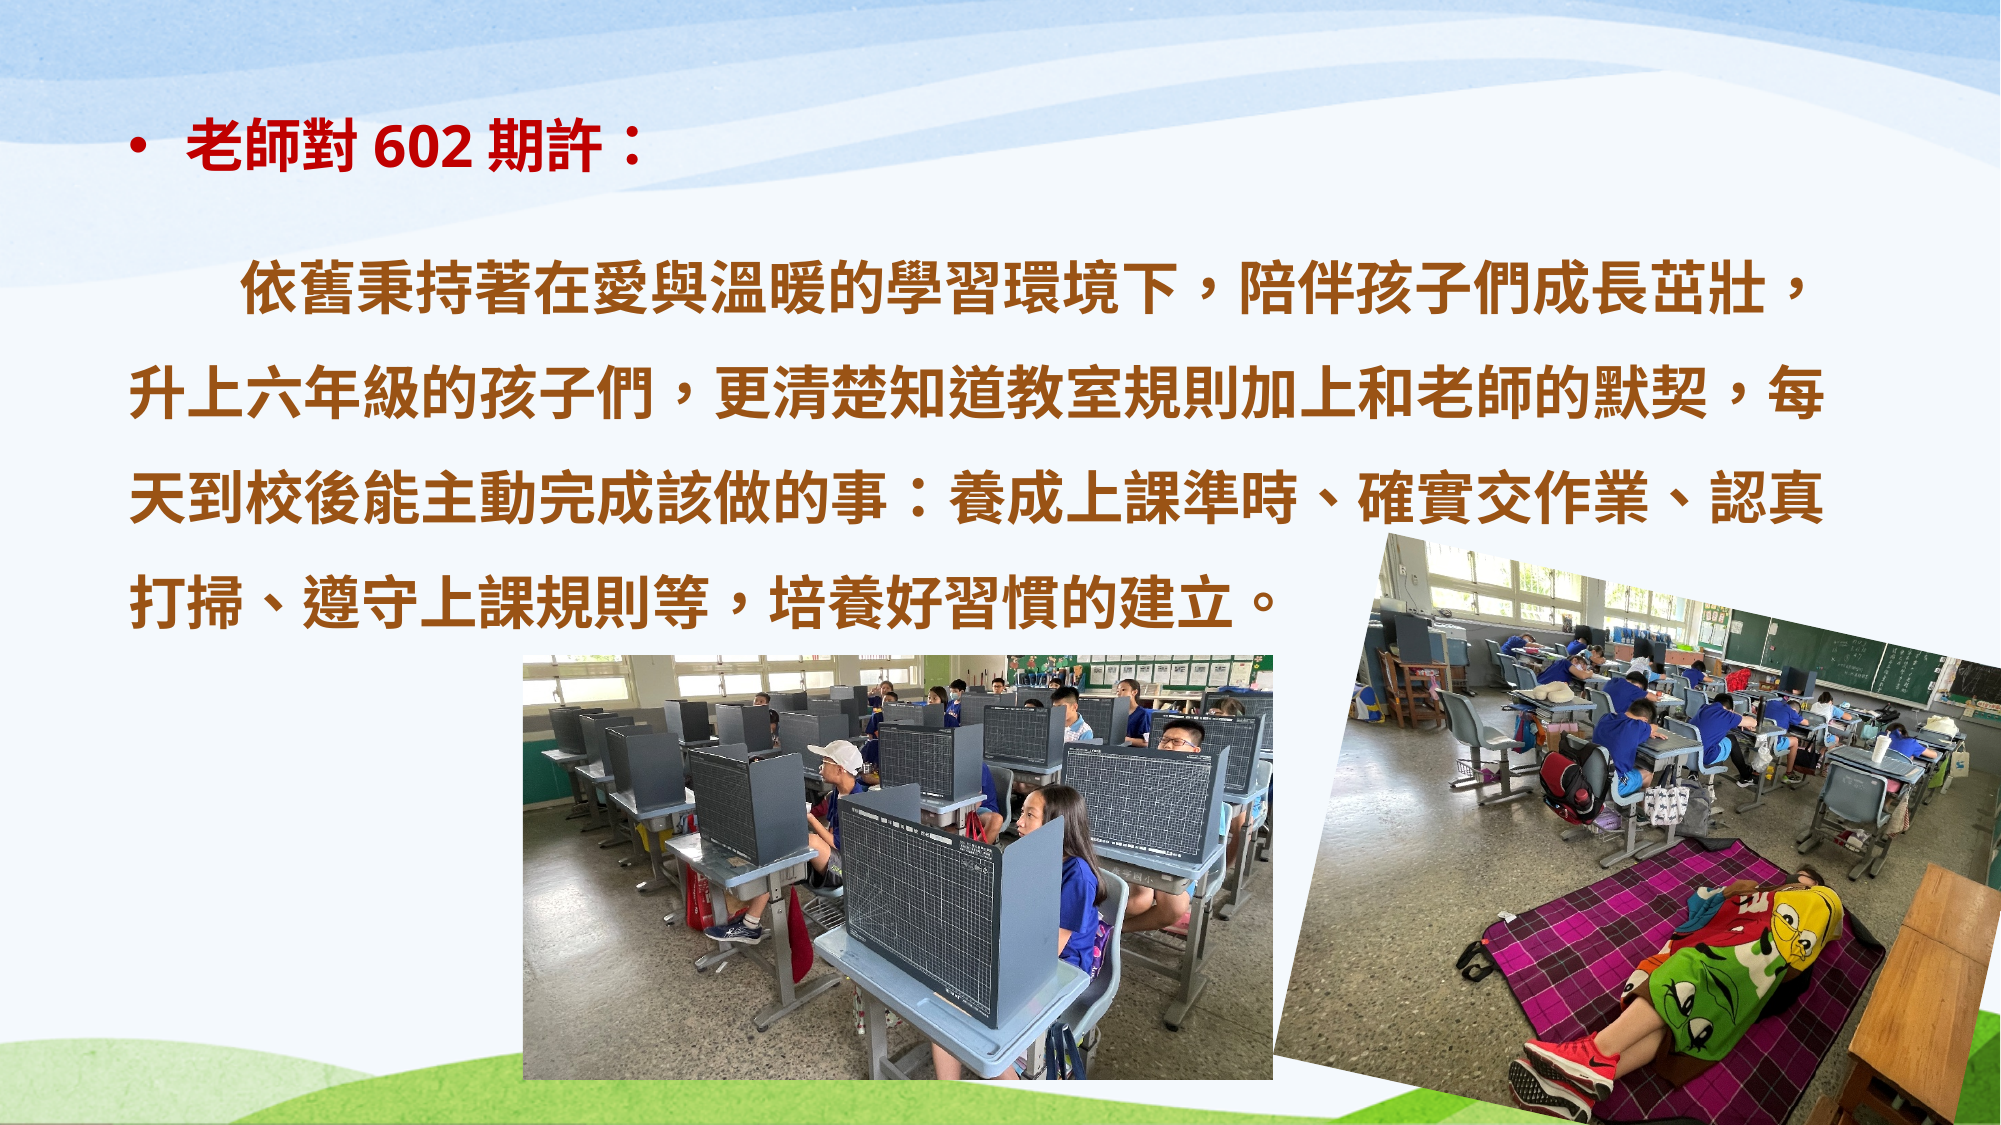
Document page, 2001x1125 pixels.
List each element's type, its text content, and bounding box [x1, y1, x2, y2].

picture [0, 0, 2001, 1125]
text_box 老師對602期許： 依舊秉持著在愛與溫暖的學習環境下，陪伴孩子們成長茁壯，升上六年級的孩子們，更清楚知道教室規則加上和老師的默契，每天到校後能主動完成該做的事：養成上課準時、確實交作業、認真打掃、遵守上課規則等，培養好習慣的建立。 [113, 67, 1842, 999]
